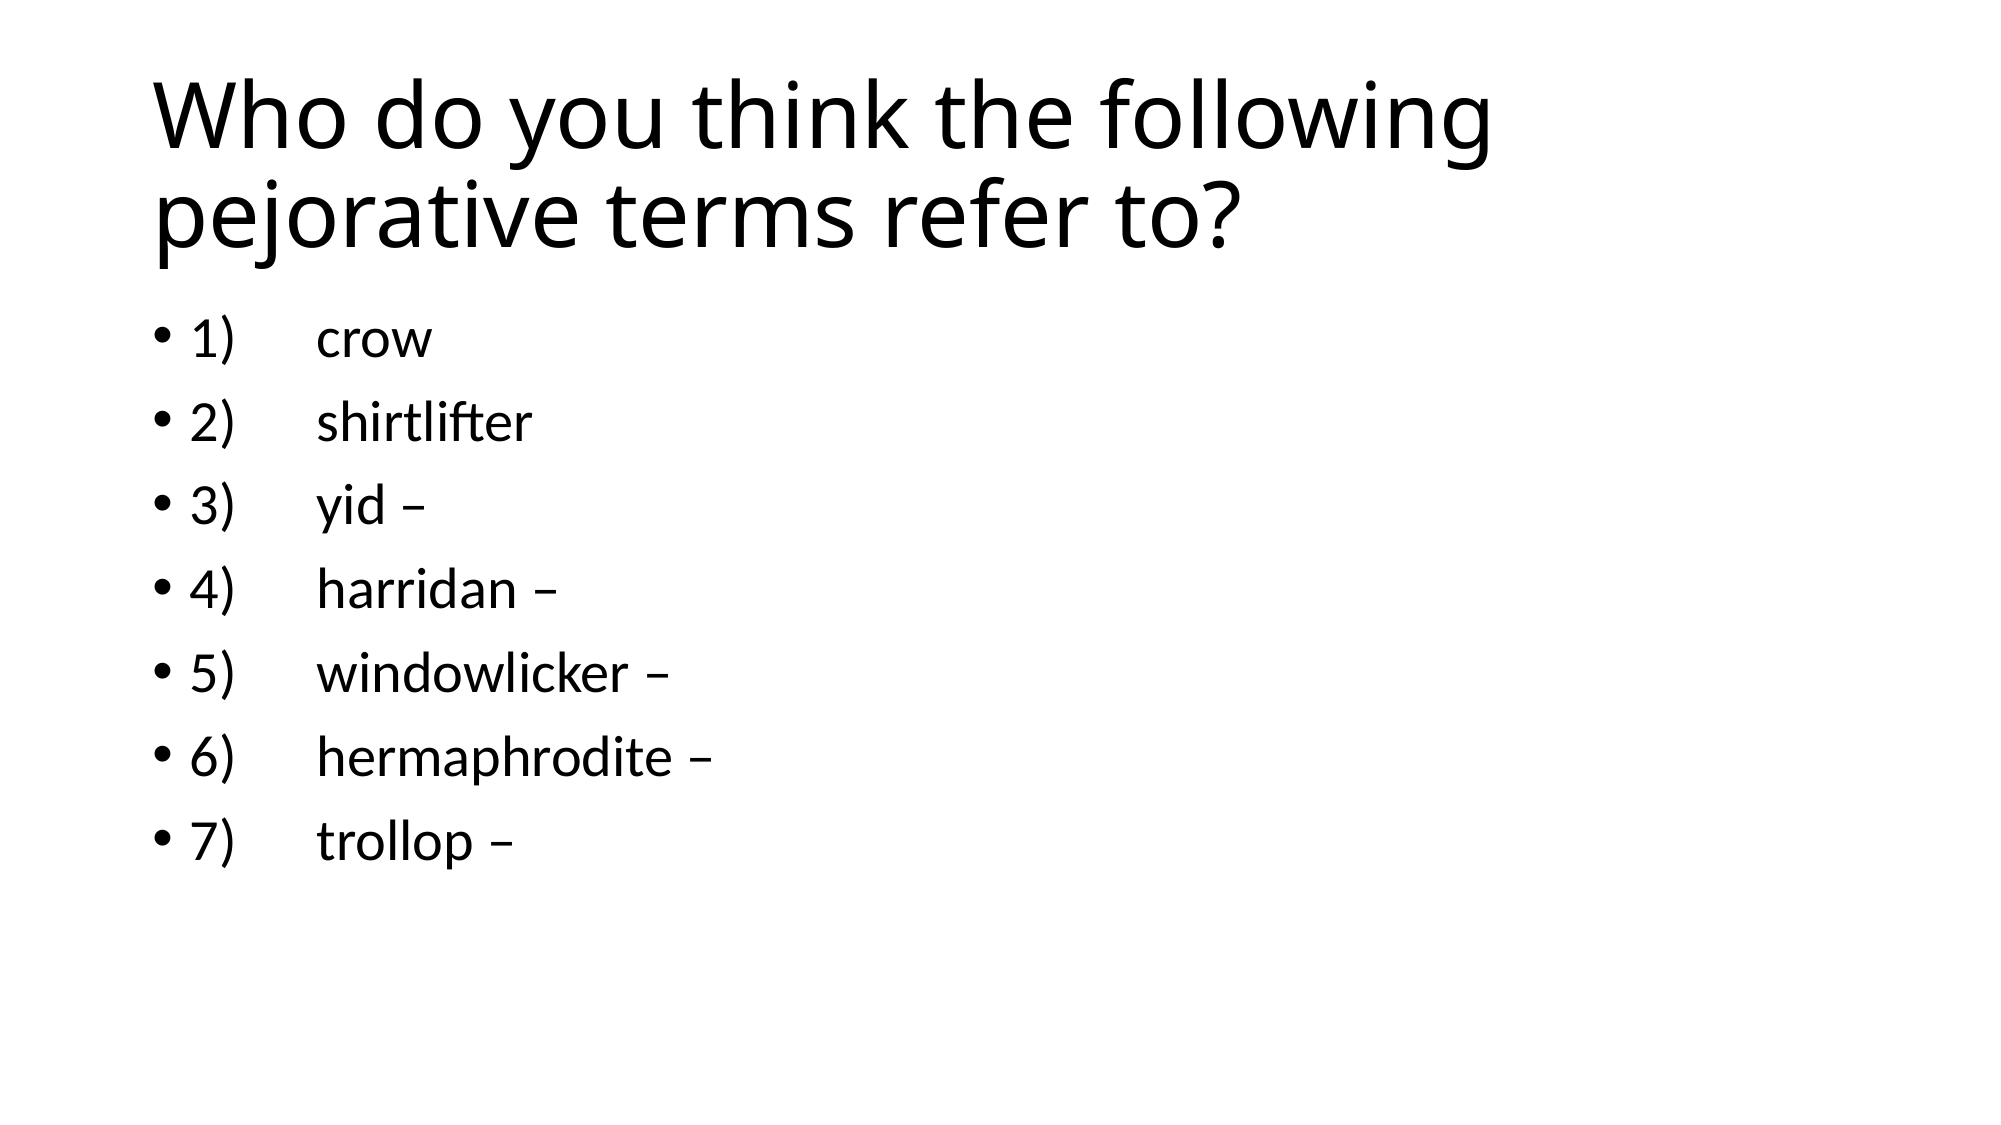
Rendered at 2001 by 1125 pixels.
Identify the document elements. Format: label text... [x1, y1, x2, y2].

title Who do you think the following pejorative terms refer to? [137, 59, 1863, 278]
list 1) crow 2) shirtlifter 3) yid – 4) harridan – 5) windowlicker – 6) hermaphrodite – 7) trollop – [137, 299, 1863, 1014]
